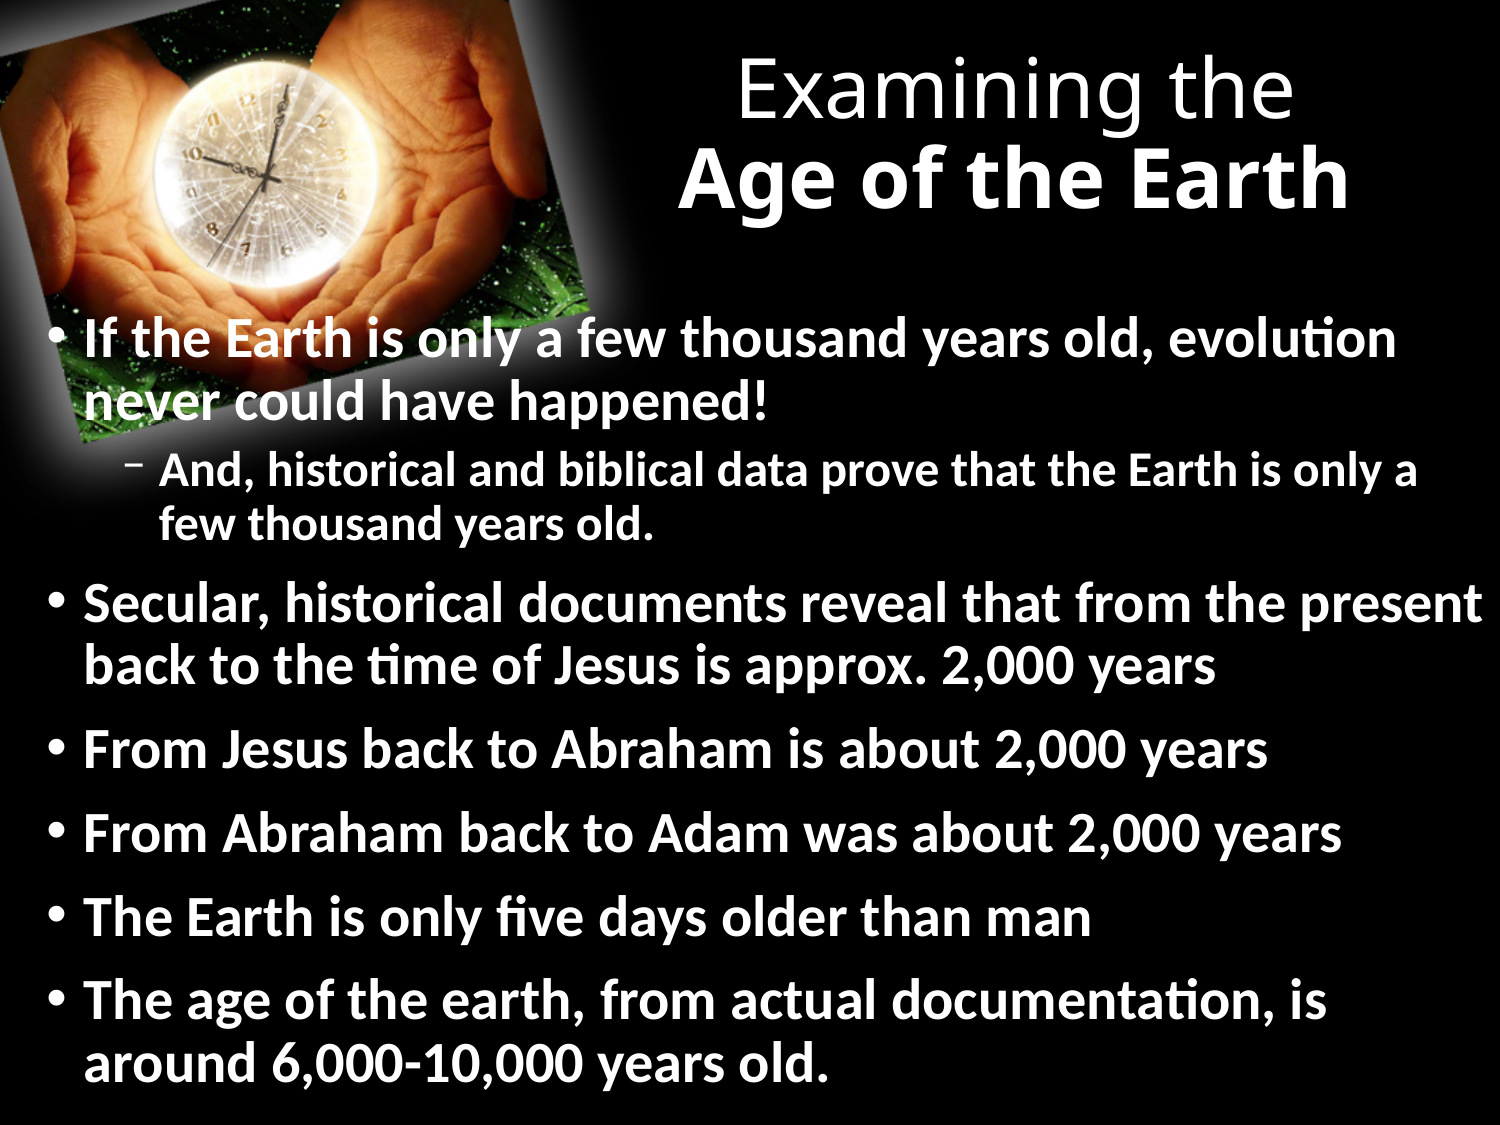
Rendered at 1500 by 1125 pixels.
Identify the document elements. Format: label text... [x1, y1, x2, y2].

title Examining the Age of the Earth [555, 17, 1477, 257]
list If the Earth is only a few thousand years old, evolution never could have happened! And, historical and biblical data prove that the Earth is only a few thousand years old. Secular, historical documents reveal that from the present back to the time of Jesus is approx. 2,000 years From Jesus back to Abraham is about 2,000 years From Abraham back to Adam was about 2,000 years The Earth is only five days older than man The age of the earth, from actual documentation, is around 6,000-10,000 years old. [31, 299, 1500, 1125]
picture [0, 0, 1500, 1125]
